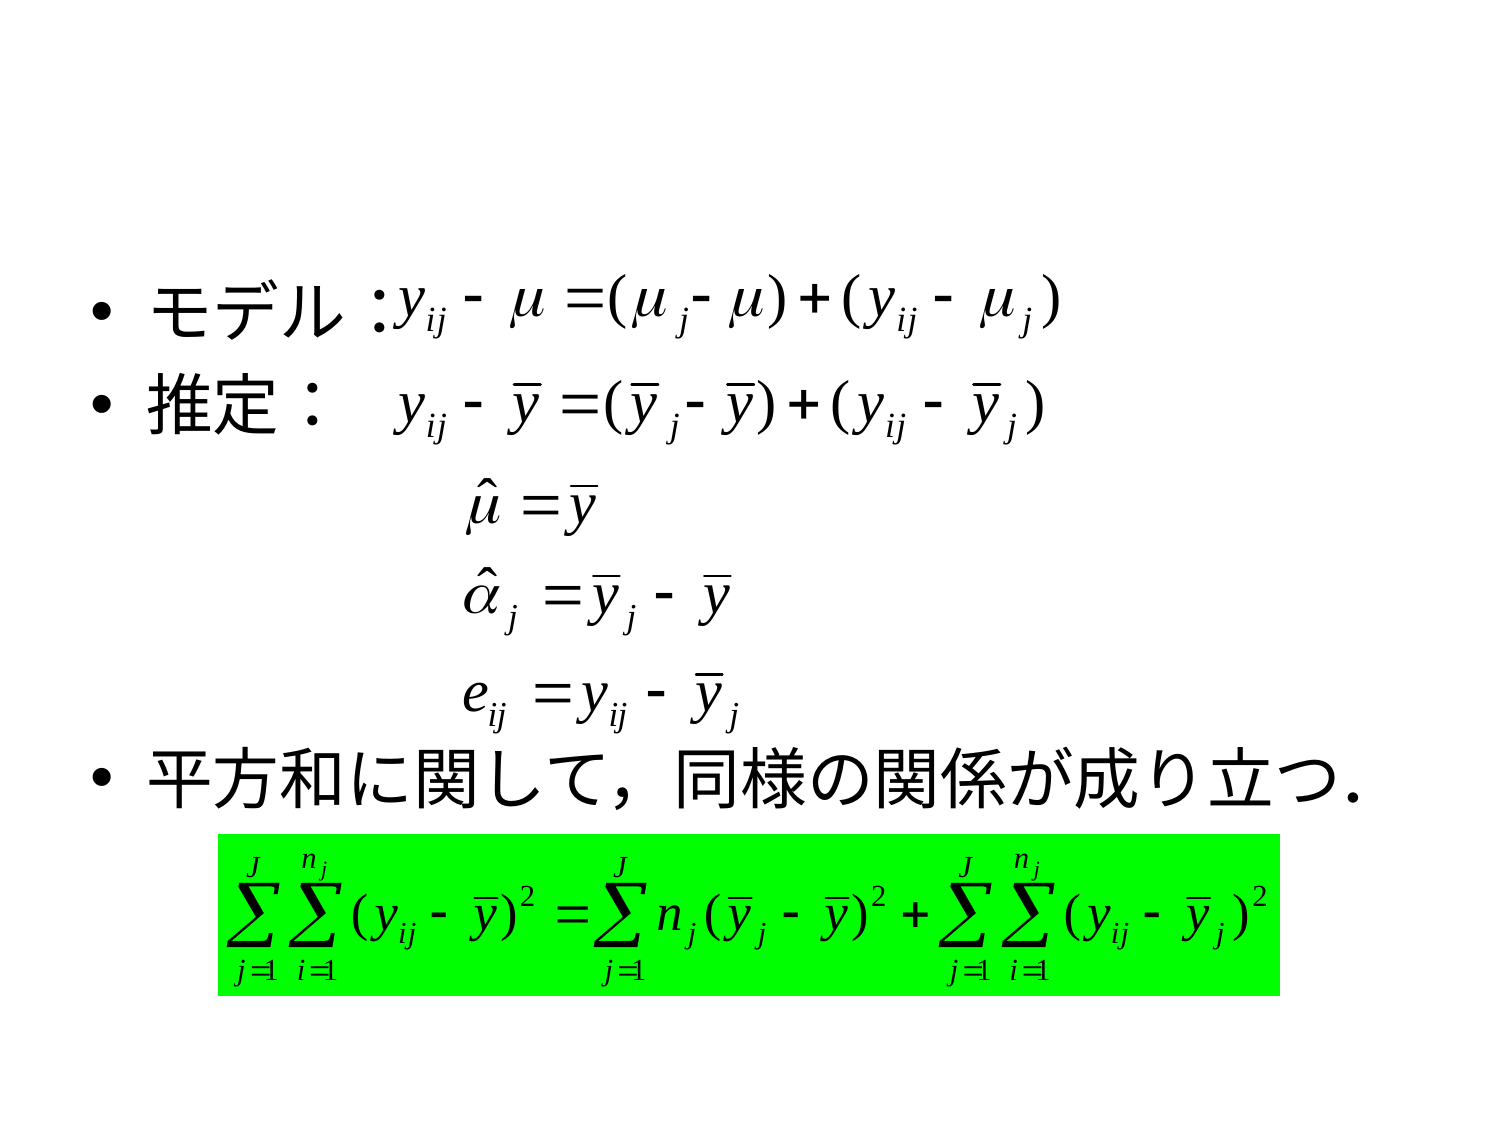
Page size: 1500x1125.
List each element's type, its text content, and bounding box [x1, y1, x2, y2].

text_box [454, 467, 751, 749]
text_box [383, 255, 1071, 352]
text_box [383, 361, 1056, 458]
list モデル： 推定： 平方和に関して，同様の関係が成り立つ． [75, 262, 1425, 1005]
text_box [218, 833, 1281, 997]
